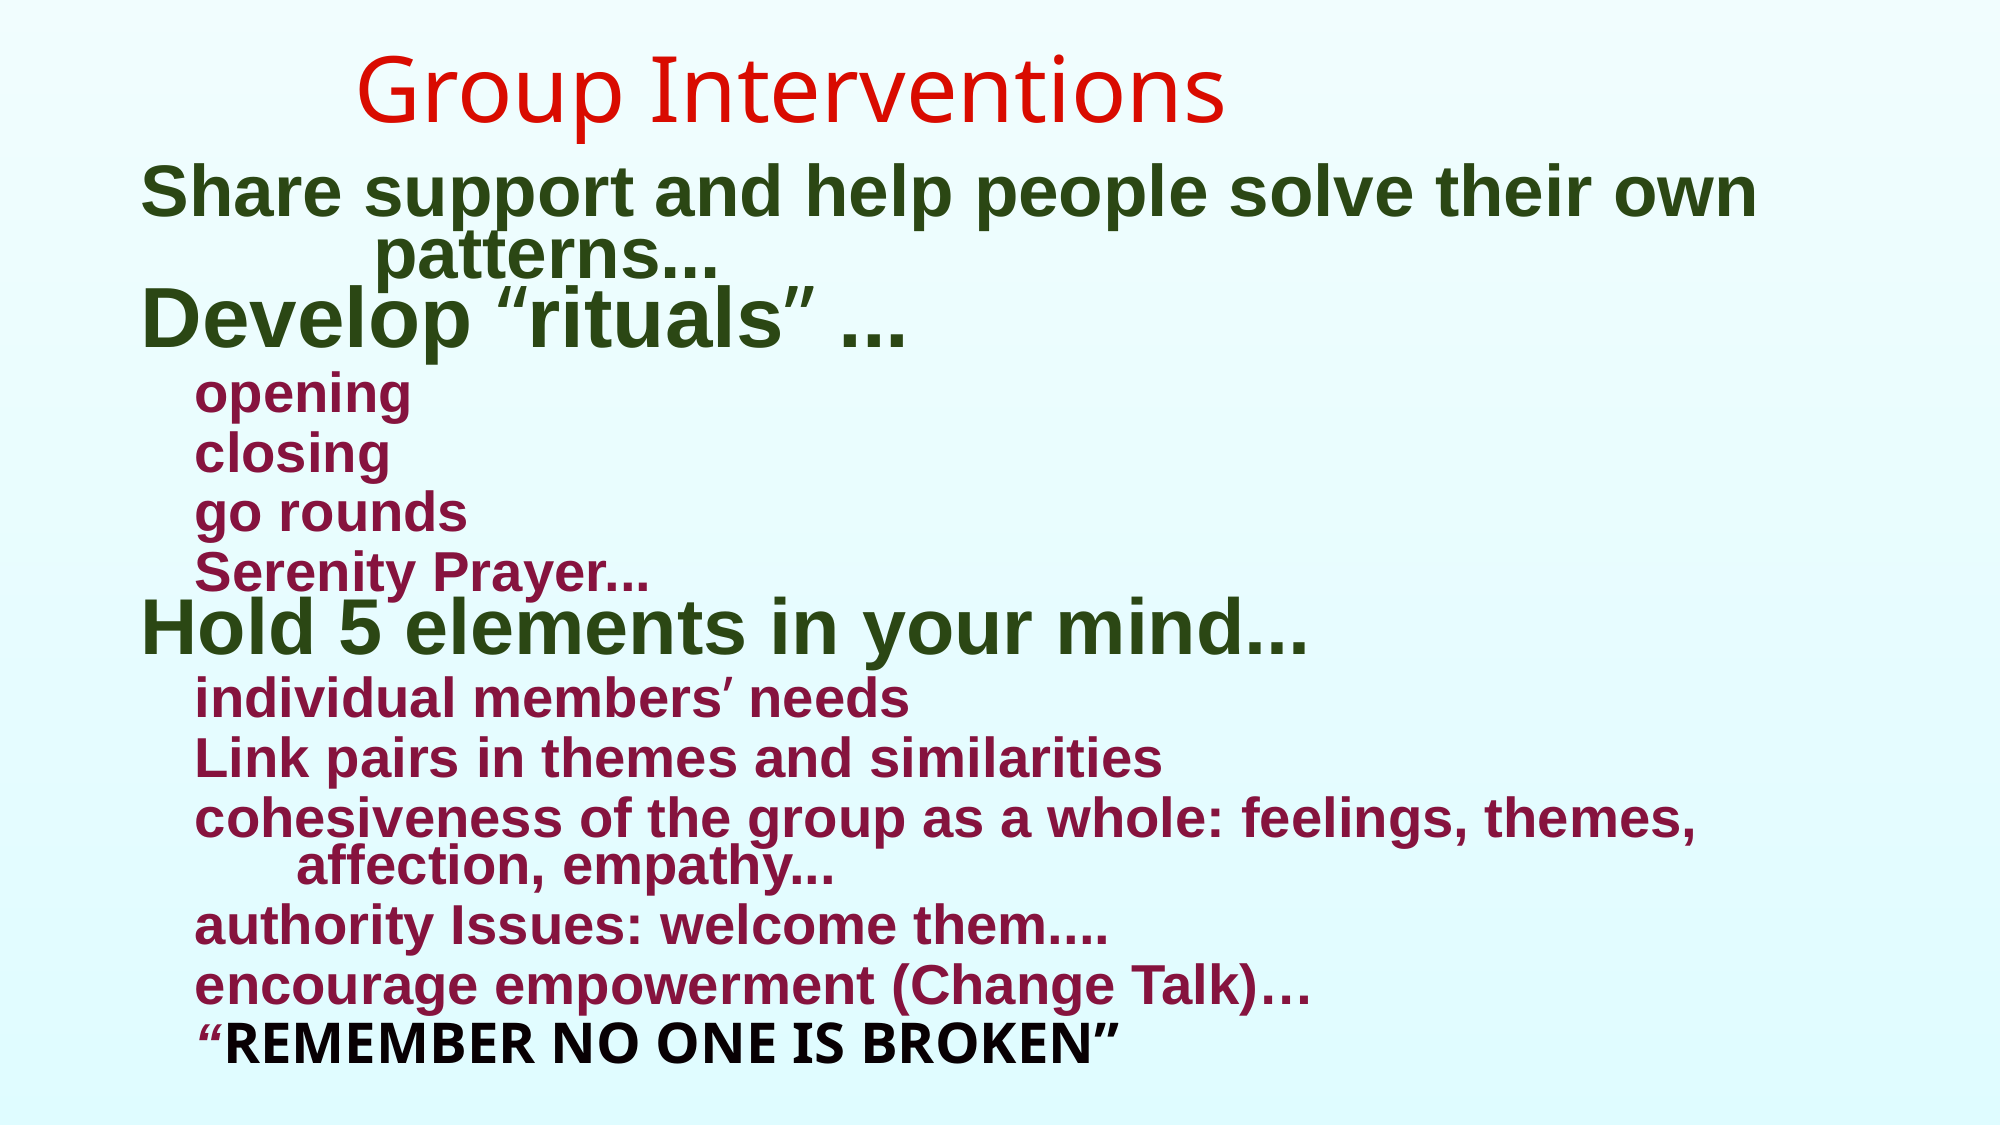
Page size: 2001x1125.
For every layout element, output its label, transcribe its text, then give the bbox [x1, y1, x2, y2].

text_box Share support and help people solve their own patterns... Develop “rituals” ... opening closing go rounds Serenity Prayer... Hold 5 elements in your mind... individual members’ needs Link pairs in themes and similarities cohesiveness of the group as a whole: feelings, themes, affection, empathy... authority Issues: welcome them.... encourage empowerment (Change Talk)… “REMEMBER NO ONE IS BROKEN” [115, 92, 1885, 1125]
title Group Interventions [343, 0, 1694, 92]
